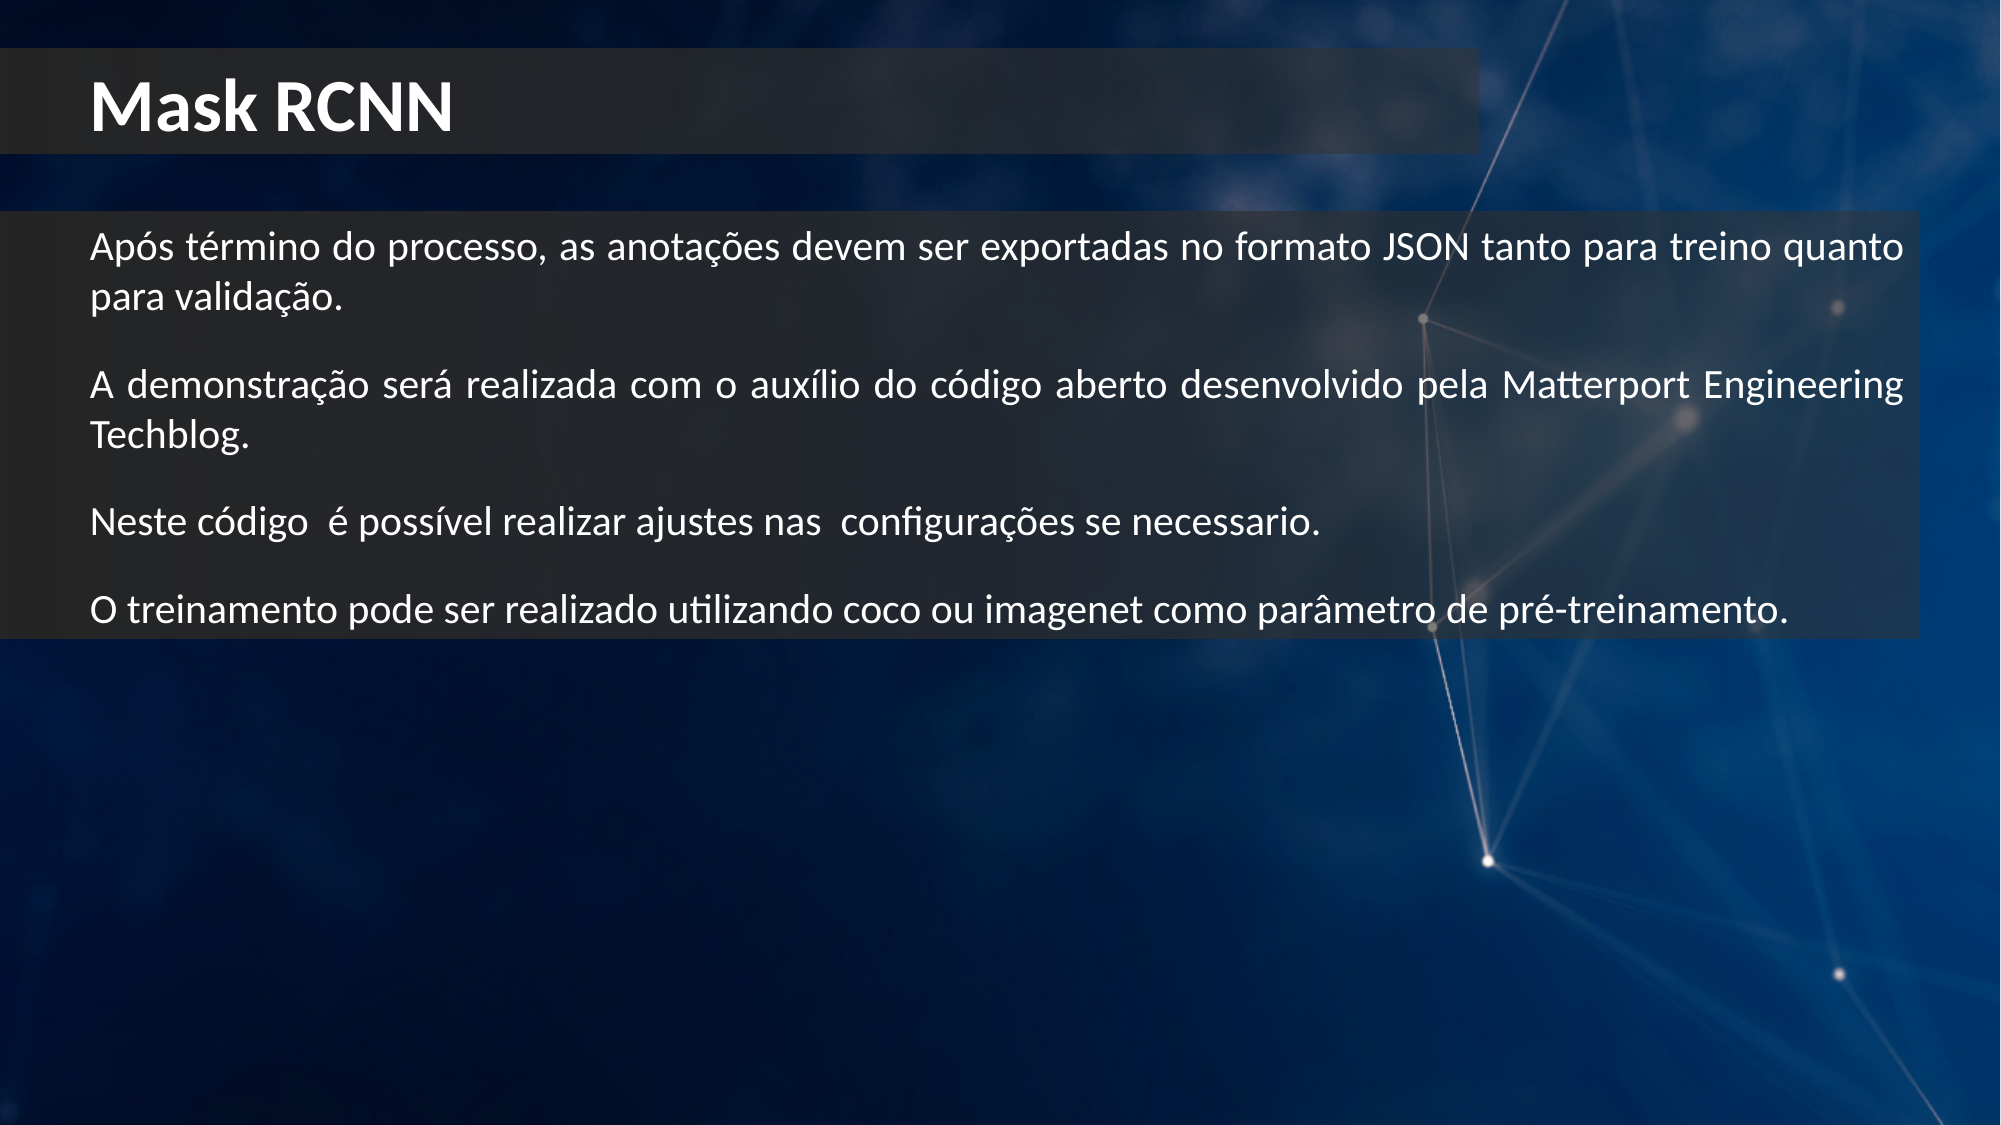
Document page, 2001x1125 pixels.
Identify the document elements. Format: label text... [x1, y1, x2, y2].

text_box Mask RCNN [0, 48, 1479, 154]
picture [0, 0, 2001, 1125]
text_box Após término do processo, as anotações devem ser exportadas no formato JSON tanto para treino quanto para validação. A demonstração será realizada com o auxílio do código aberto desenvolvido pela Matterport Engineering Techblog. Neste código é possível realizar ajustes nas configurações se necessario. O treinamento pode ser realizado utilizando coco ou imagenet como parâmetro de pré-treinamento. [0, 211, 1920, 639]
